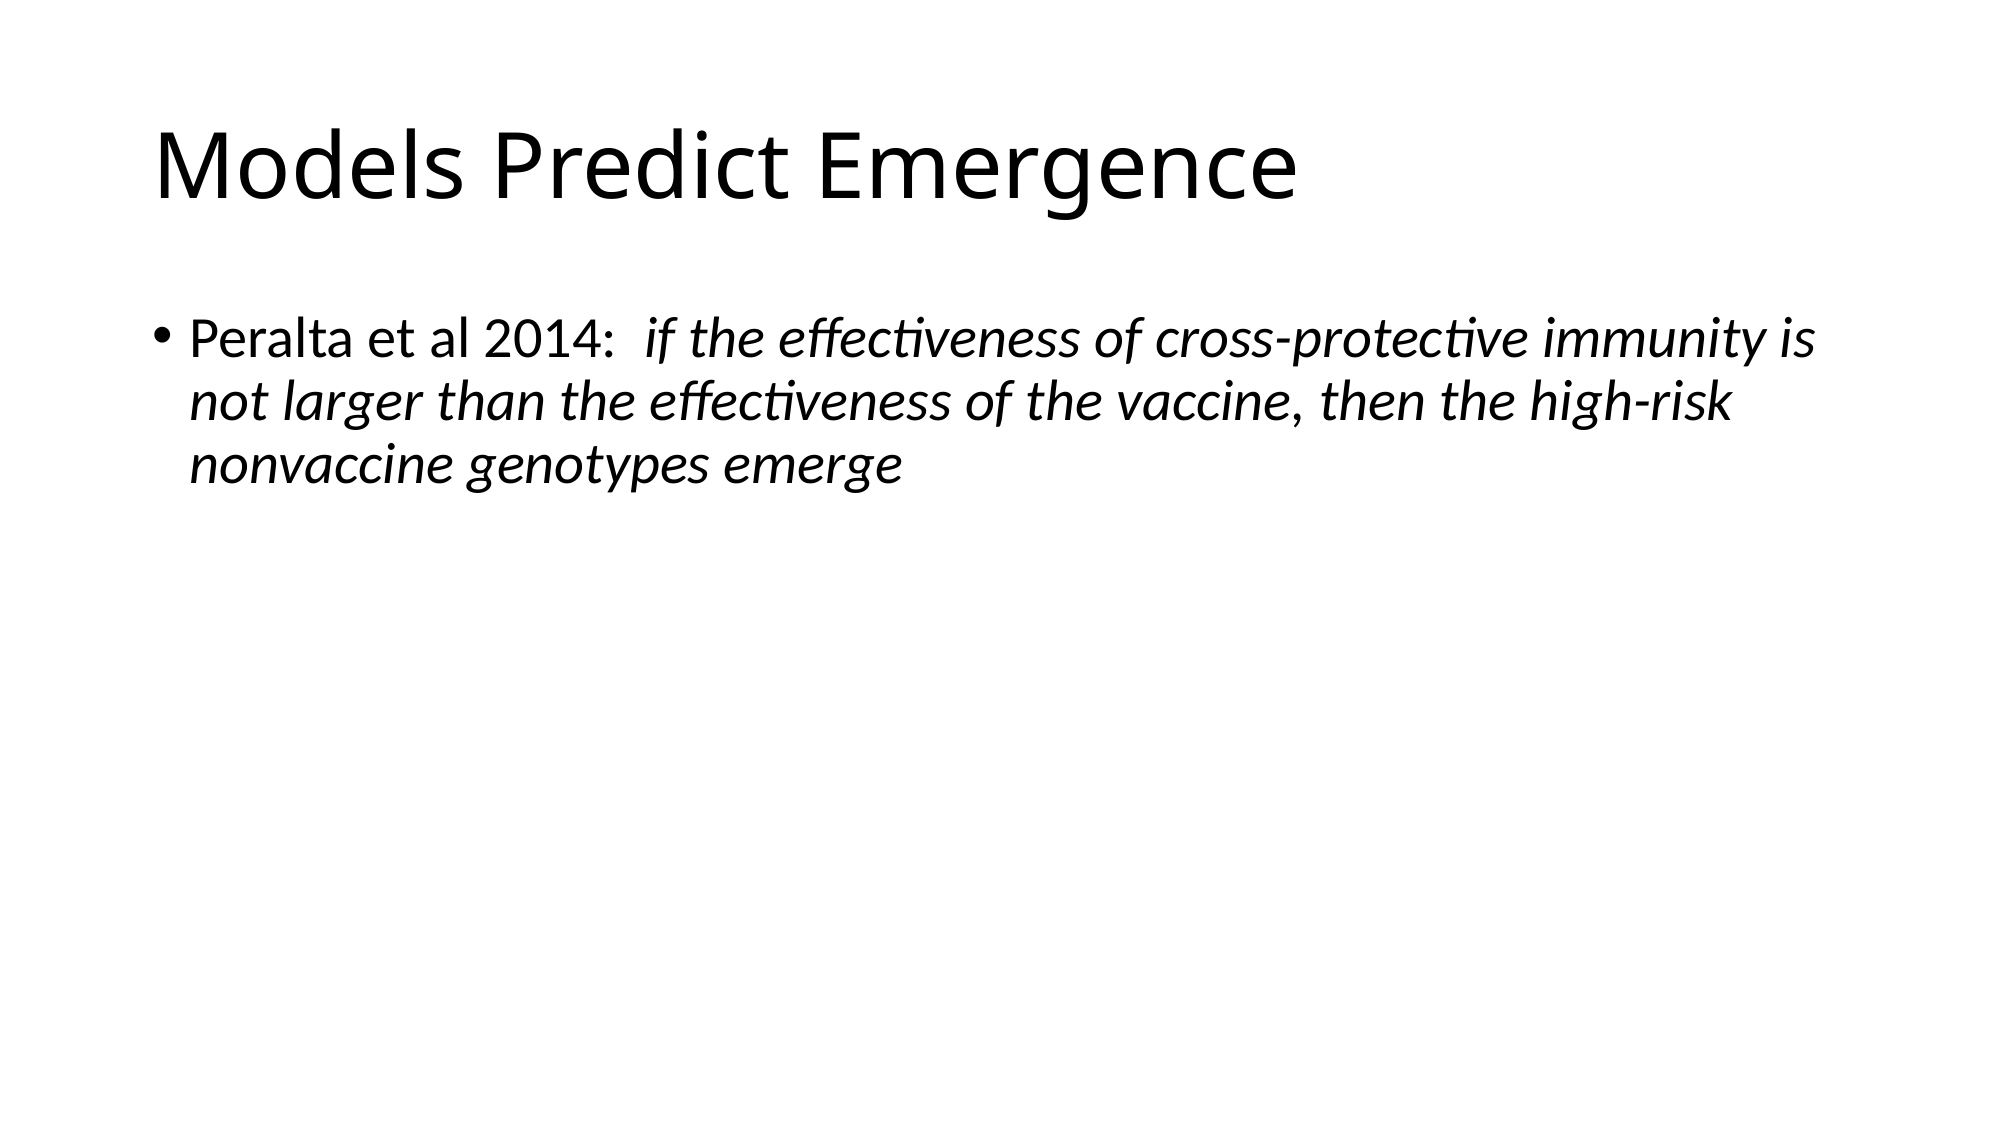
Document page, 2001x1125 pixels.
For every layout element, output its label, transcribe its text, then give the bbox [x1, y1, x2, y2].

list Peralta et al 2014: if the effectiveness of cross-protective immunity is not larger than the effectiveness of the vaccine, then the high-risk nonvaccine genotypes emerge [137, 299, 1863, 1014]
title Models Predict Emergence [137, 59, 1863, 278]
